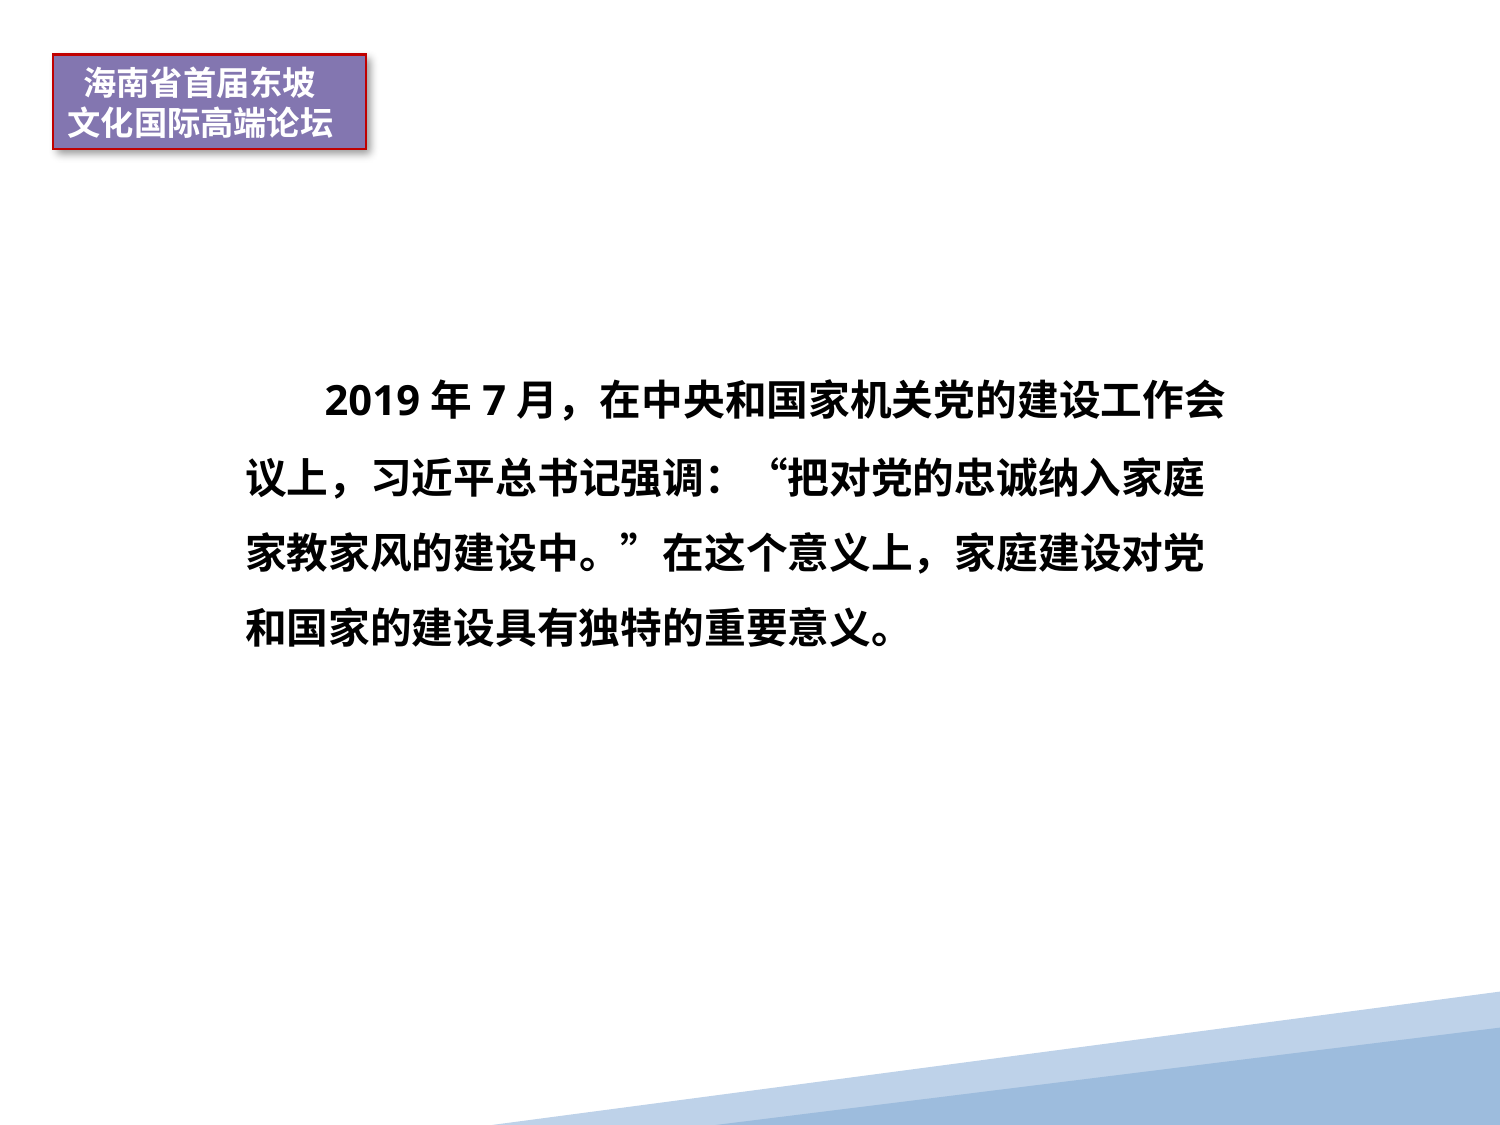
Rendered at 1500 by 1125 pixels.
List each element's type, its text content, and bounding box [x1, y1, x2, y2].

text_box 2019年7月，在中央和国家机关党的建设工作会议上，习近平总书记强调：“把对党的忠诚纳入家庭家教家风的建设中。”在这个意义上，家庭建设对党和国家的建设具有独特的重要意义。 [230, 314, 1254, 660]
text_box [492, 991, 1500, 1125]
text_box 海南省首届东坡 文化国际高端论坛 [52, 53, 367, 150]
